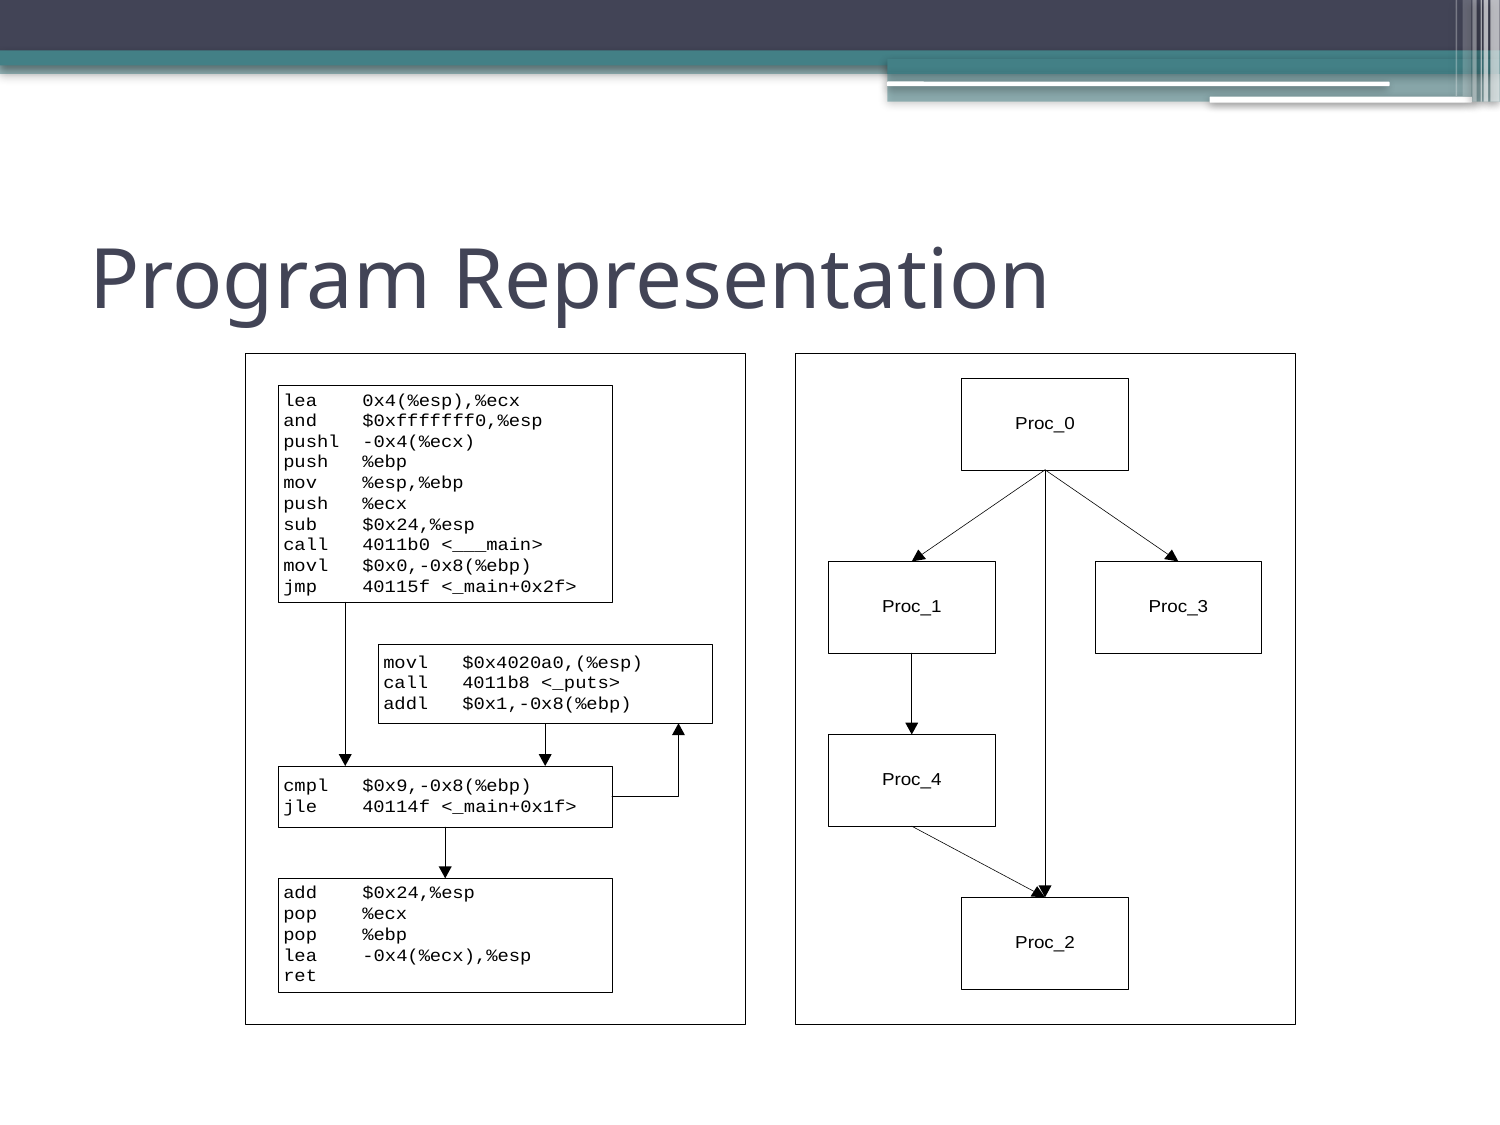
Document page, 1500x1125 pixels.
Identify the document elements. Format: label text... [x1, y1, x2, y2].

title Program Representation [75, 187, 1425, 363]
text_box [241, 349, 1299, 1028]
